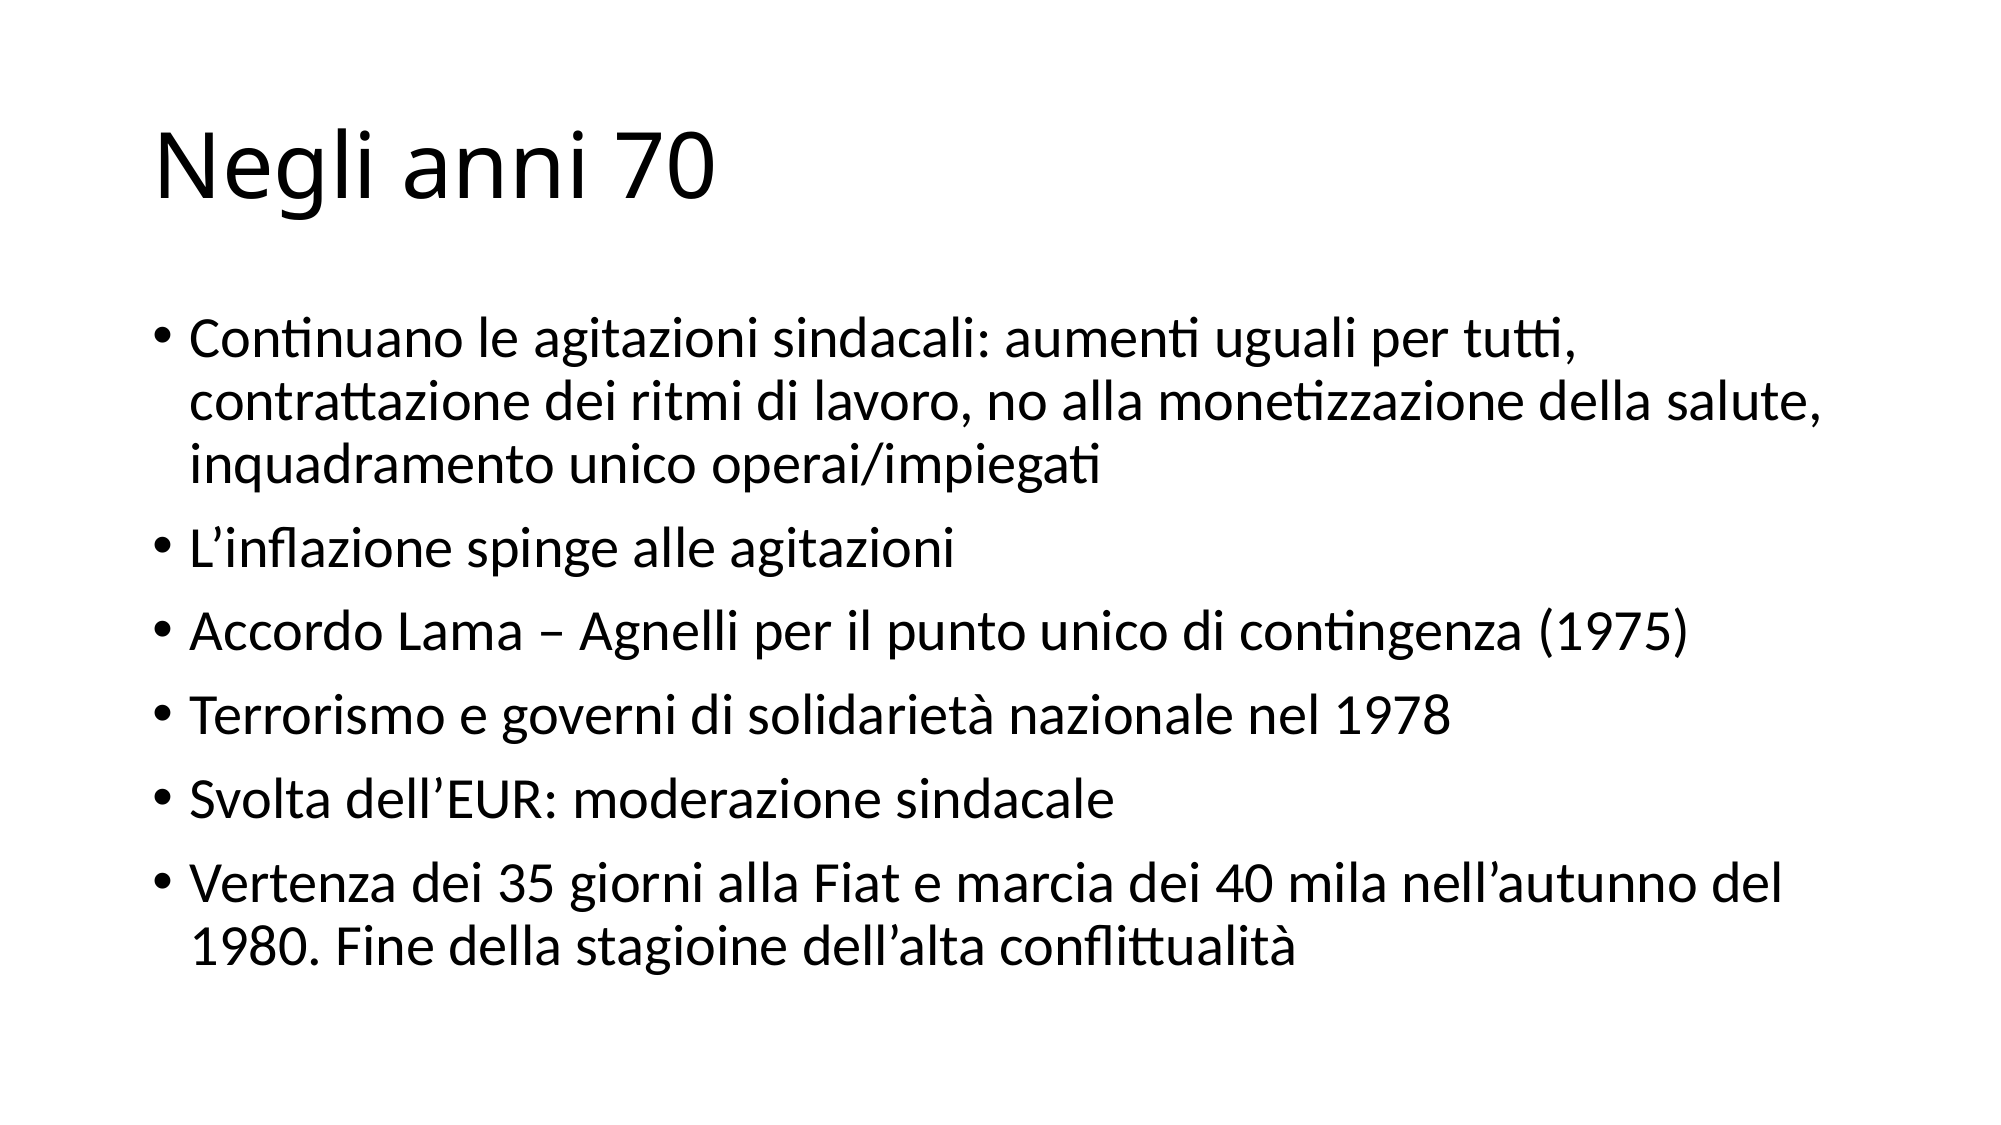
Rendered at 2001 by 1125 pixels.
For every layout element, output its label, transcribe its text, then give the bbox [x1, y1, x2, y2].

list Continuano le agitazioni sindacali: aumenti uguali per tutti, contrattazione dei ritmi di lavoro, no alla monetizzazione della salute, inquadramento unico operai/impiegati L’inflazione spinge alle agitazioni Accordo Lama – Agnelli per il punto unico di contingenza (1975) Terrorismo e governi di solidarietà nazionale nel 1978 Svolta dell’EUR: moderazione sindacale Vertenza dei 35 giorni alla Fiat e marcia dei 40 mila nell’autunno del 1980. Fine della stagioine dell’alta conflittualità [137, 299, 1863, 1014]
title Negli anni 70 [137, 59, 1863, 278]
